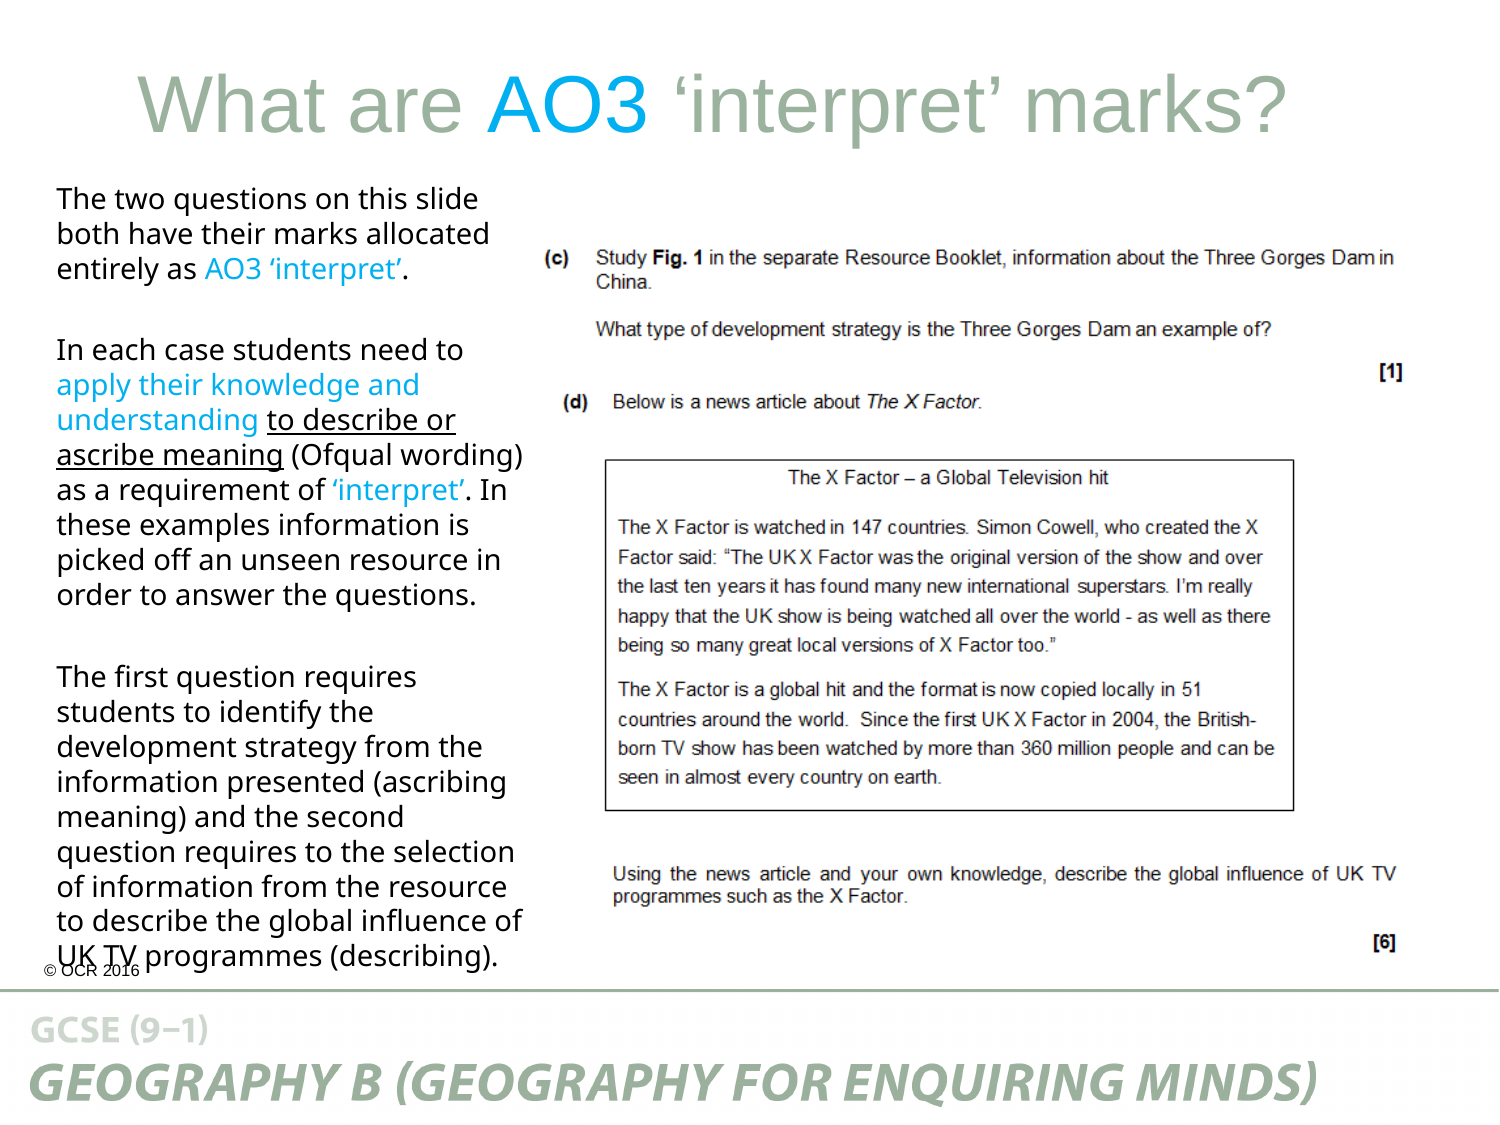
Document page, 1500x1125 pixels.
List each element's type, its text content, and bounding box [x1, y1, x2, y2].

picture [0, 989, 1499, 1125]
title What are AO3 ‘interpret’ marks? [0, 43, 1428, 157]
picture [538, 243, 1438, 964]
list The two questions on this slide both have their marks allocated entirely as AO3 ‘interpret’. In each case students need to apply their knowledge and understanding to describe or ascribe meaning (Ofqual wording) as a requirement of ‘interpret’. In these examples information is picked off an unseen resource in order to answer the questions. The first question requires students to identify the development strategy from the information presented (ascribing meaning) and the second question requires to the selection of information from the resource to describe the global influence of UK TV programmes (describing). [41, 172, 539, 904]
